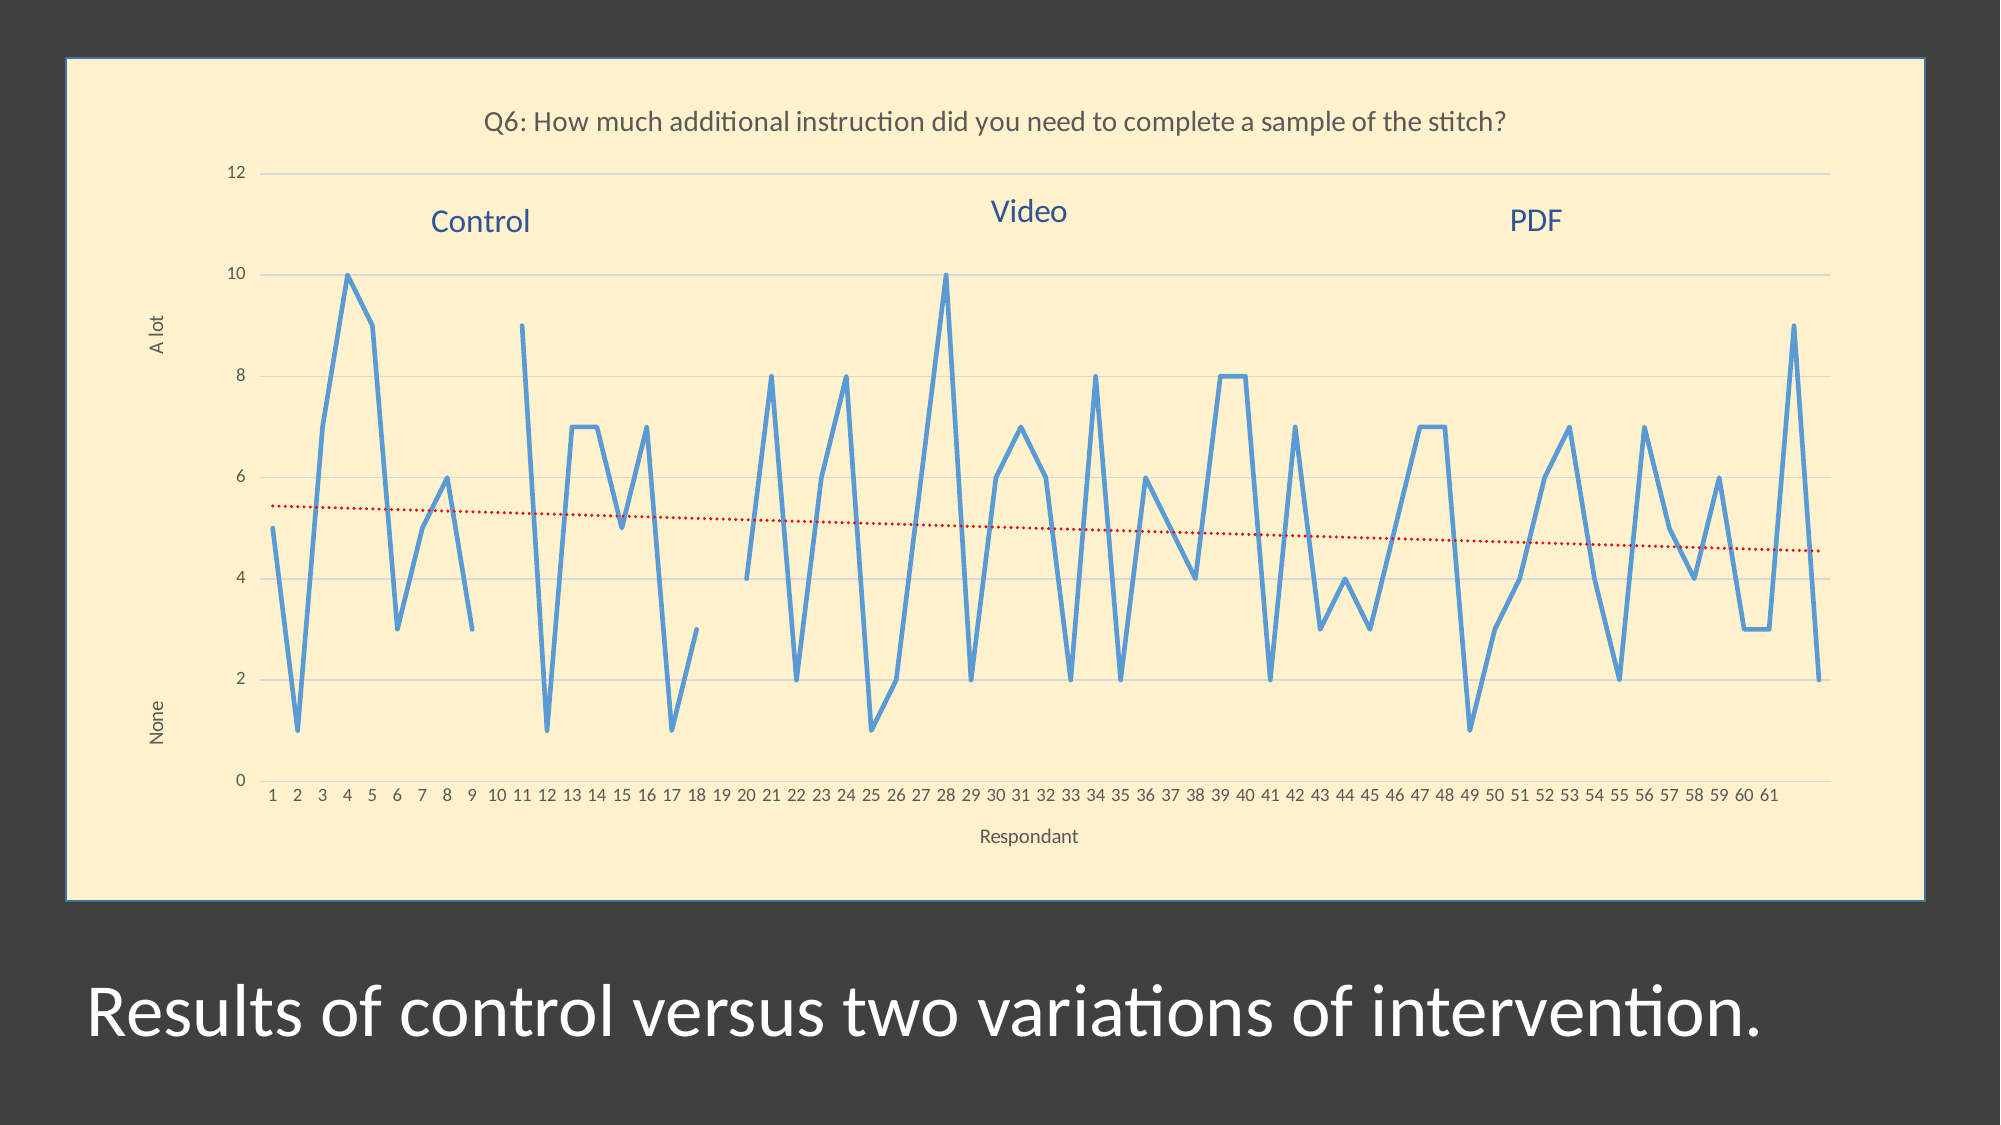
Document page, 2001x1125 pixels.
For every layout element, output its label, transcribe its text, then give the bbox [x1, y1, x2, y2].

text_box [65, 57, 1926, 902]
text_box Results of control versus two variations of intervention. [71, 953, 1919, 1059]
chart [132, 77, 1867, 880]
